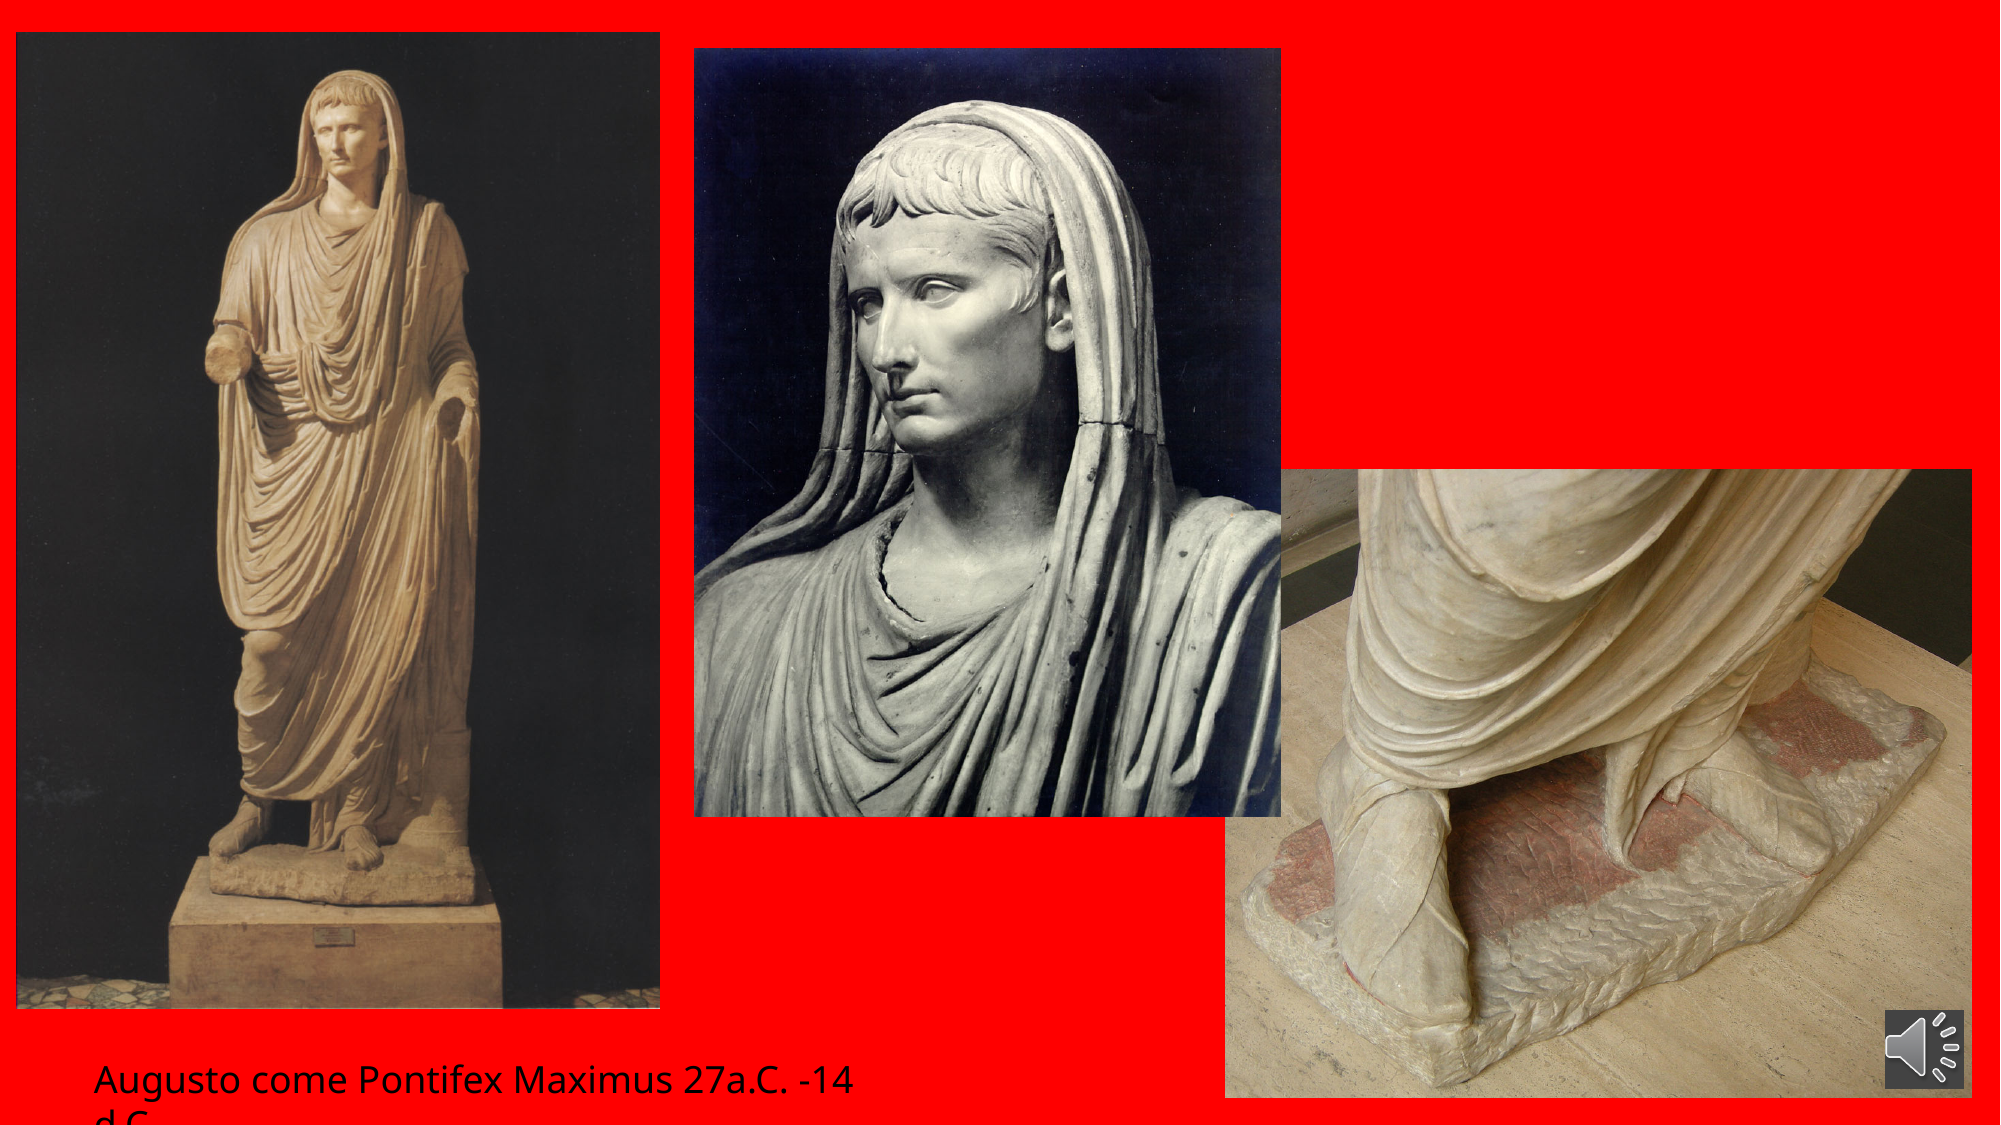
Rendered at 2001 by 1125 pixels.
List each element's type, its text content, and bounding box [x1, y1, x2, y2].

picture [694, 48, 1972, 1098]
picture [16, 32, 660, 1009]
text_box Augusto come Pontifex Maximus 27a.C. -14 d.C. [79, 1048, 911, 1125]
